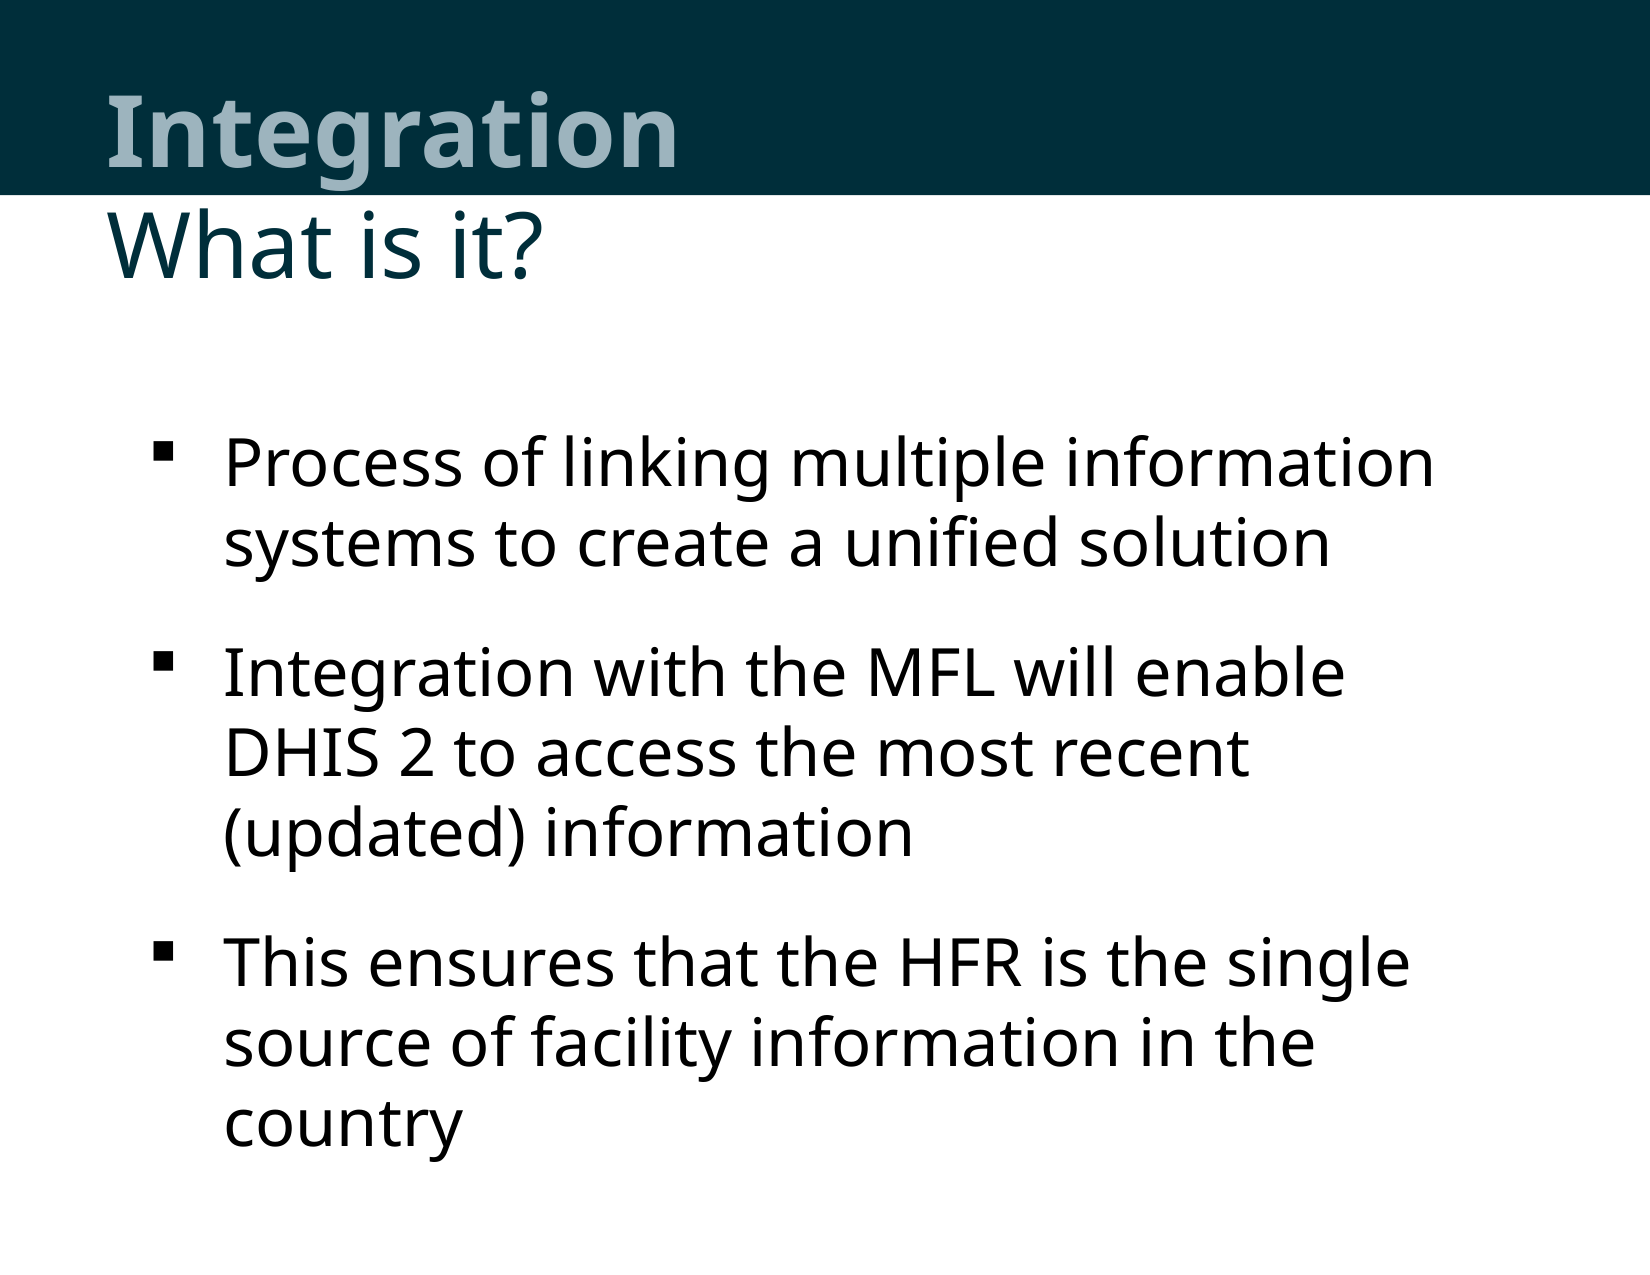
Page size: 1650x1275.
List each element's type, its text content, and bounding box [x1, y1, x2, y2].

title Integration [92, 60, 1524, 248]
list What is it? [92, 178, 1180, 317]
list Process of linking multiple information systems to create a unified solution Integration with the MFL will enable DHIS 2 to access the most recent (updated) information This ensures that the HFR is the single source of facility information in the country [133, 412, 1517, 1250]
